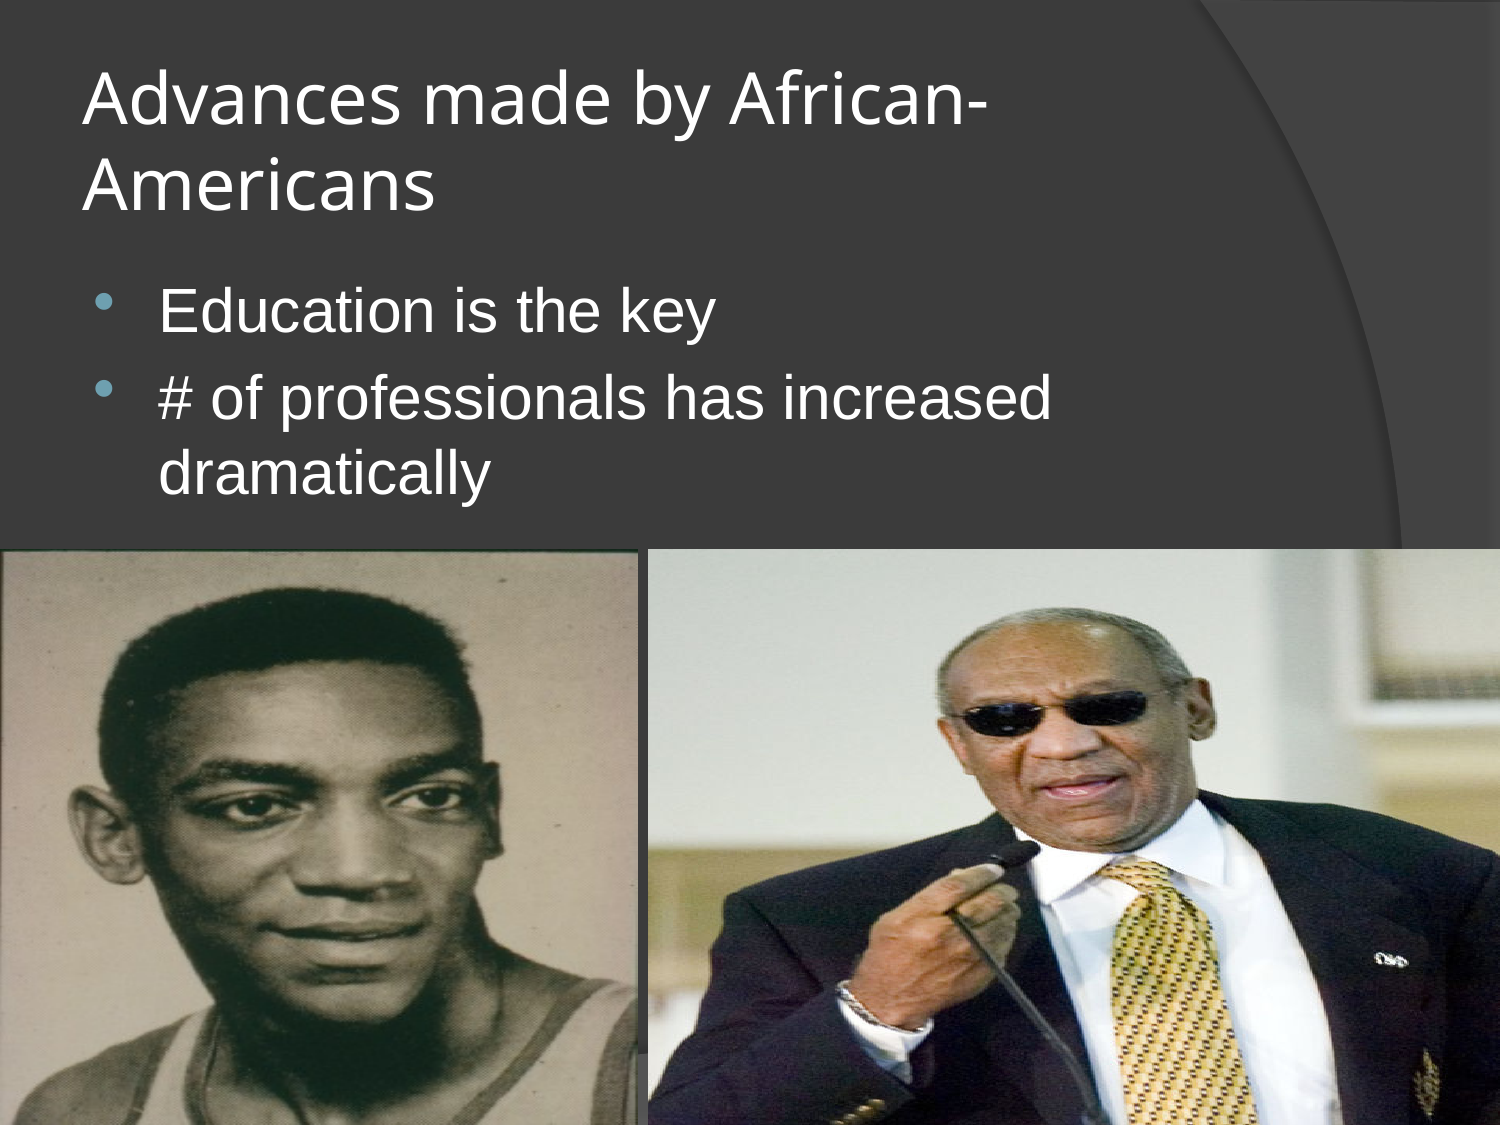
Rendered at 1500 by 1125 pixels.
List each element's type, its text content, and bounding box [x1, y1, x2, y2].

picture [0, 549, 638, 1125]
list Education is the key # of professionals has increased dramatically [75, 262, 1300, 541]
title Advances made by African-Americans [75, 45, 1300, 233]
picture [648, 549, 1500, 1125]
